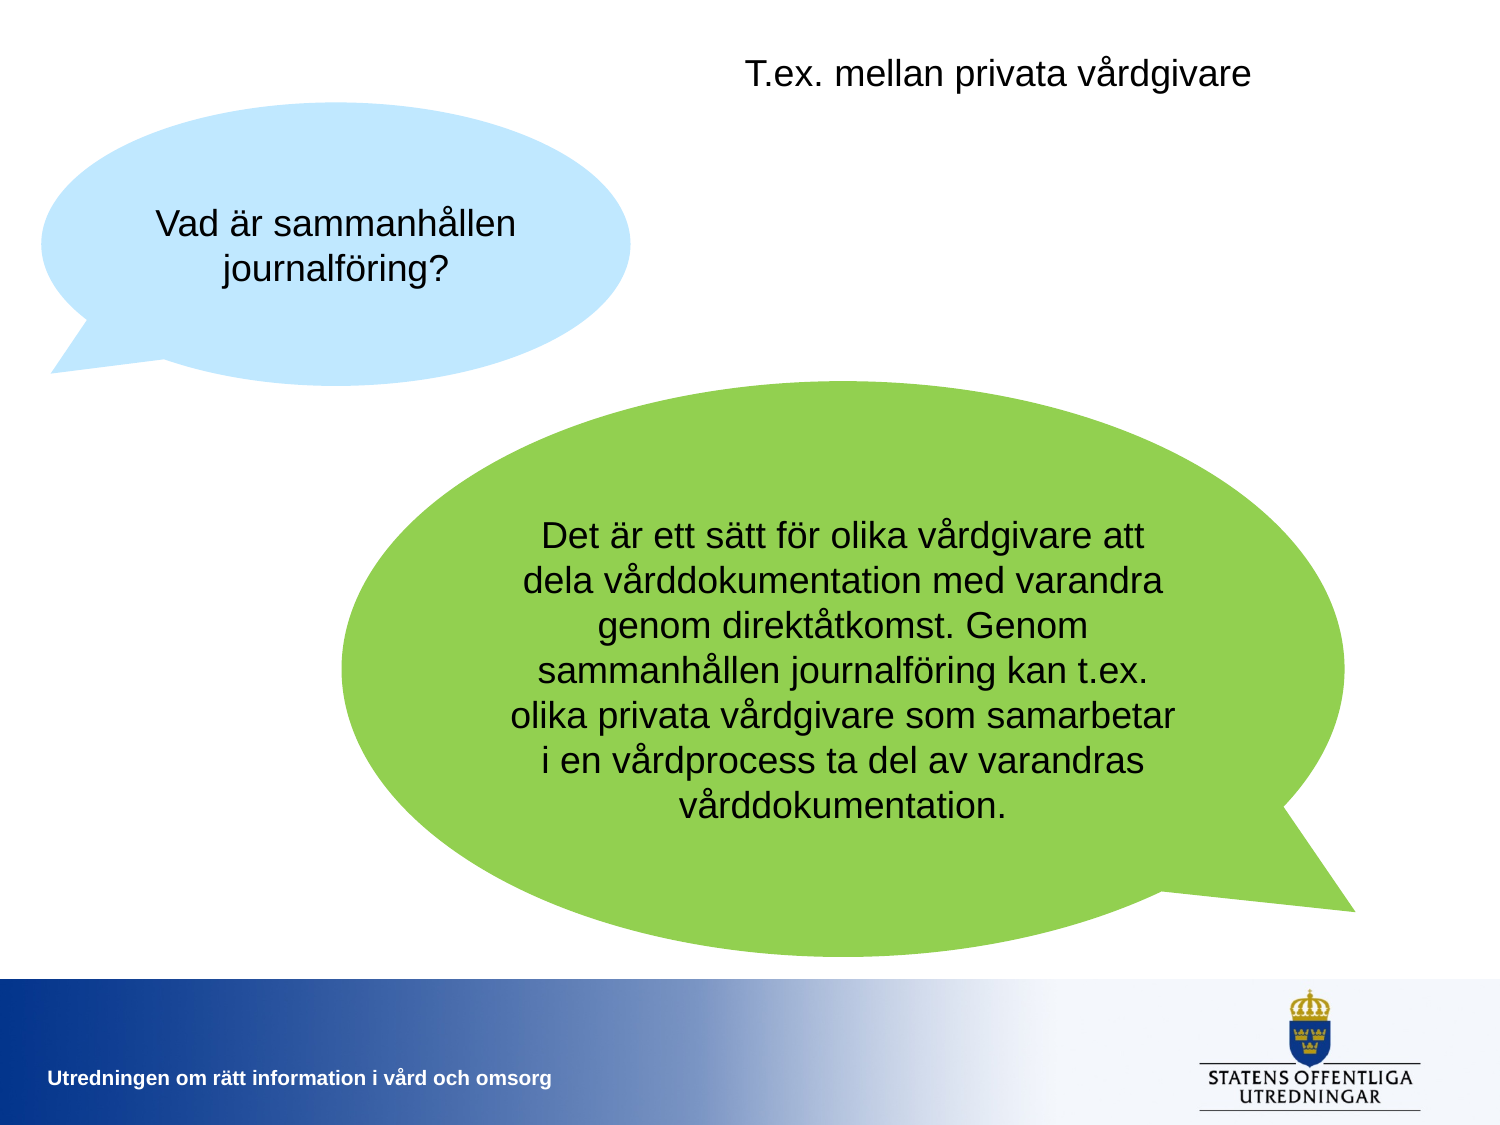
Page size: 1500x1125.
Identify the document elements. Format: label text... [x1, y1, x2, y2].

text_box T.ex. mellan privata vårdgivare [729, 41, 1267, 101]
picture [0, 979, 1500, 1125]
text_box Det är ett sätt för olika vårdgivare att dela vårddokumentation med varandra genom direktåtkomst. Genom sammanhållen journalföring kan t.ex. olika privata vårdgivare som samarbetar i en vårdprocess ta del av varandras vårddokumentation. [339, 379, 1358, 960]
text_box Vad är sammanhållen journalföring? [39, 100, 633, 389]
